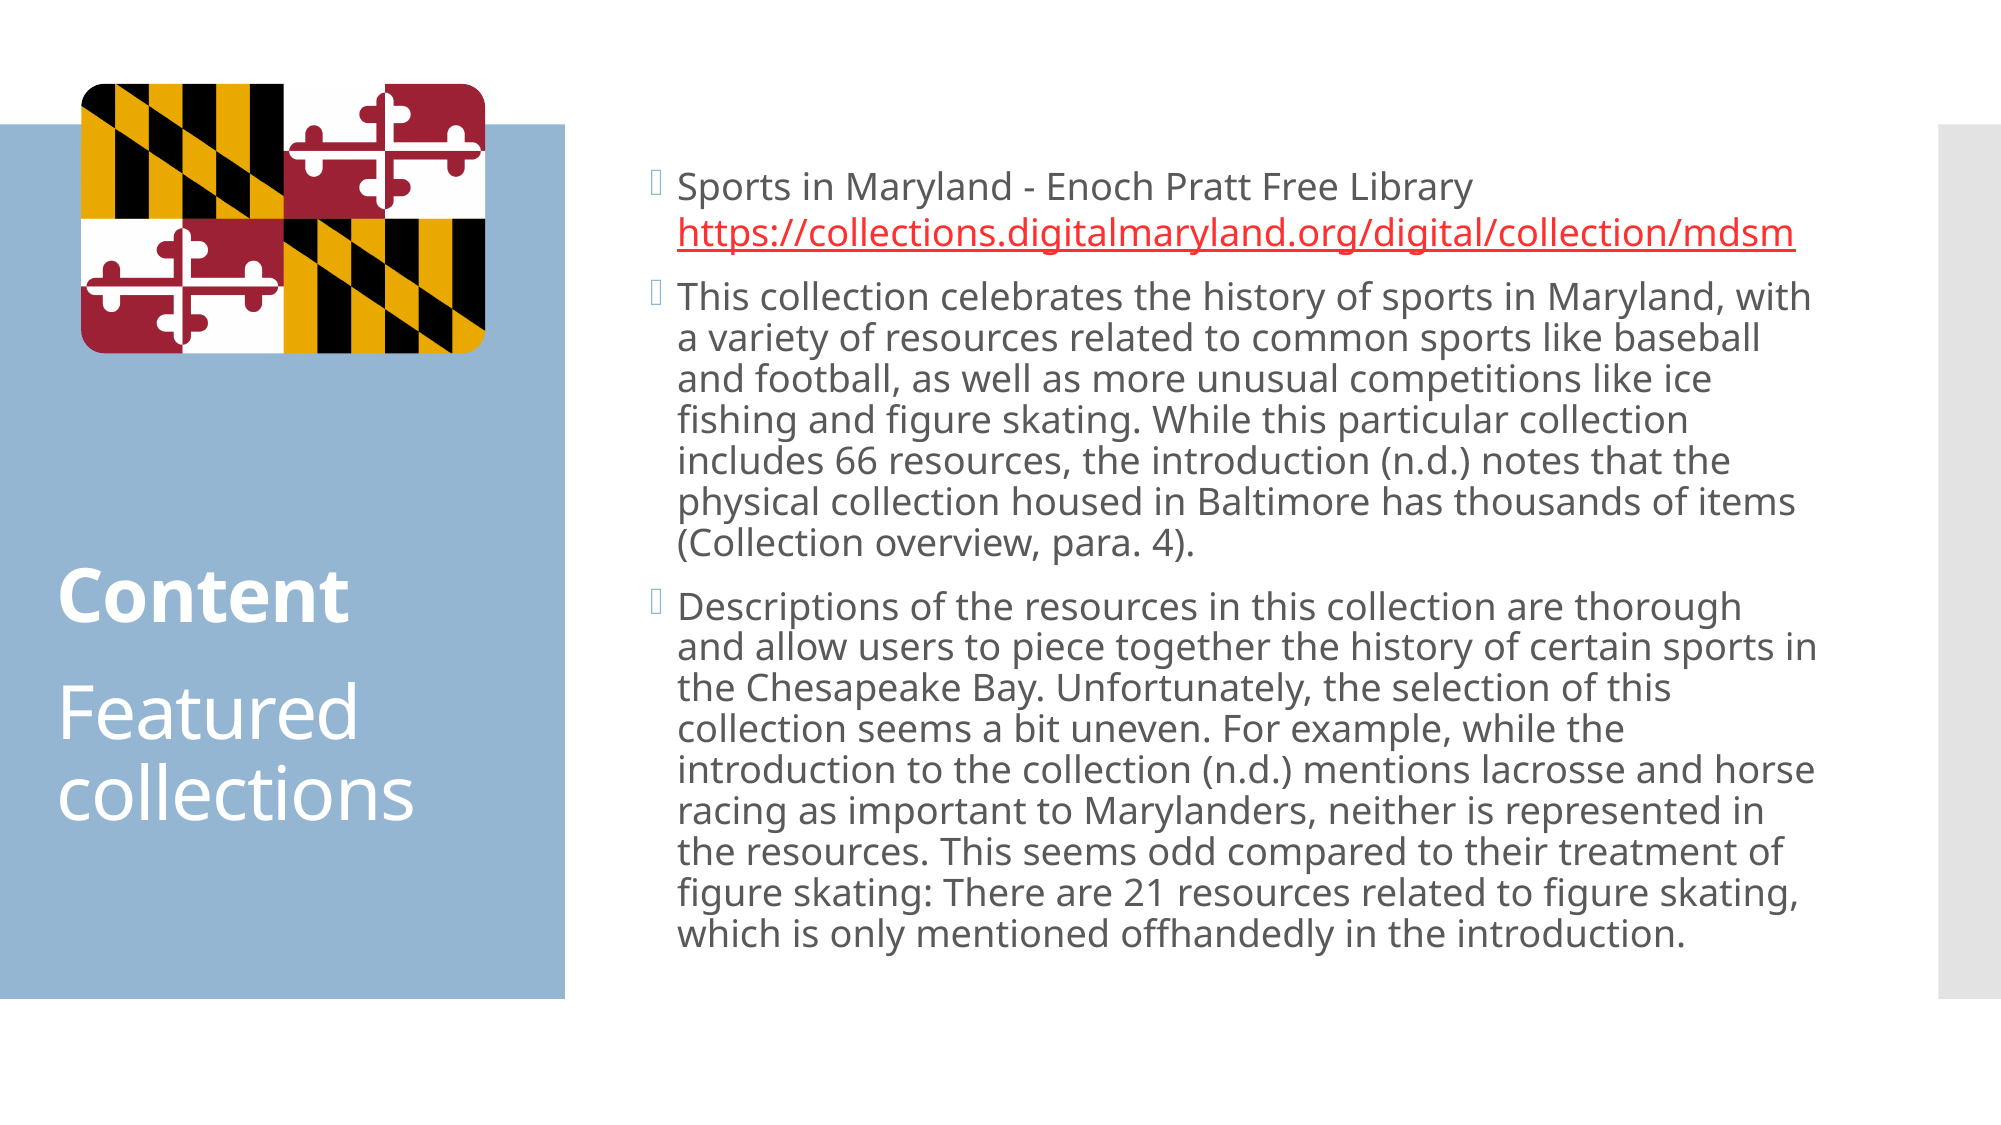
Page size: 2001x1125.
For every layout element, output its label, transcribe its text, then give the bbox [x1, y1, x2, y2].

list Sports in Maryland - Enoch Pratt Free Library https://collections.digitalmaryland.org/digital/collection/mdsm This collection celebrates the history of sports in Maryland, with a variety of resources related to common sports like baseball and football, as well as more unusual competitions like ice fishing and figure skating. While this particular collection includes 66 resources, the introduction (n.d.) notes that the physical collection housed in Baltimore has thousands of items (Collection overview, para. 4). Descriptions of the resources in this collection are thorough and allow users to piece together the history of certain sports in the Chesapeake Bay. Unfortunately, the selection of this collection seems a bit uneven. For example, while the introduction to the collection (n.d.) mentions lacrosse and horse racing as important to Marylanders, neither is represented in the resources. This seems odd compared to their treatment of figure skating: There are 21 resources related to figure skating, which is only mentioned offhandedly in the introduction. [634, 141, 1835, 982]
title Content Featured collections [41, 454, 525, 940]
picture [81, 83, 486, 354]
